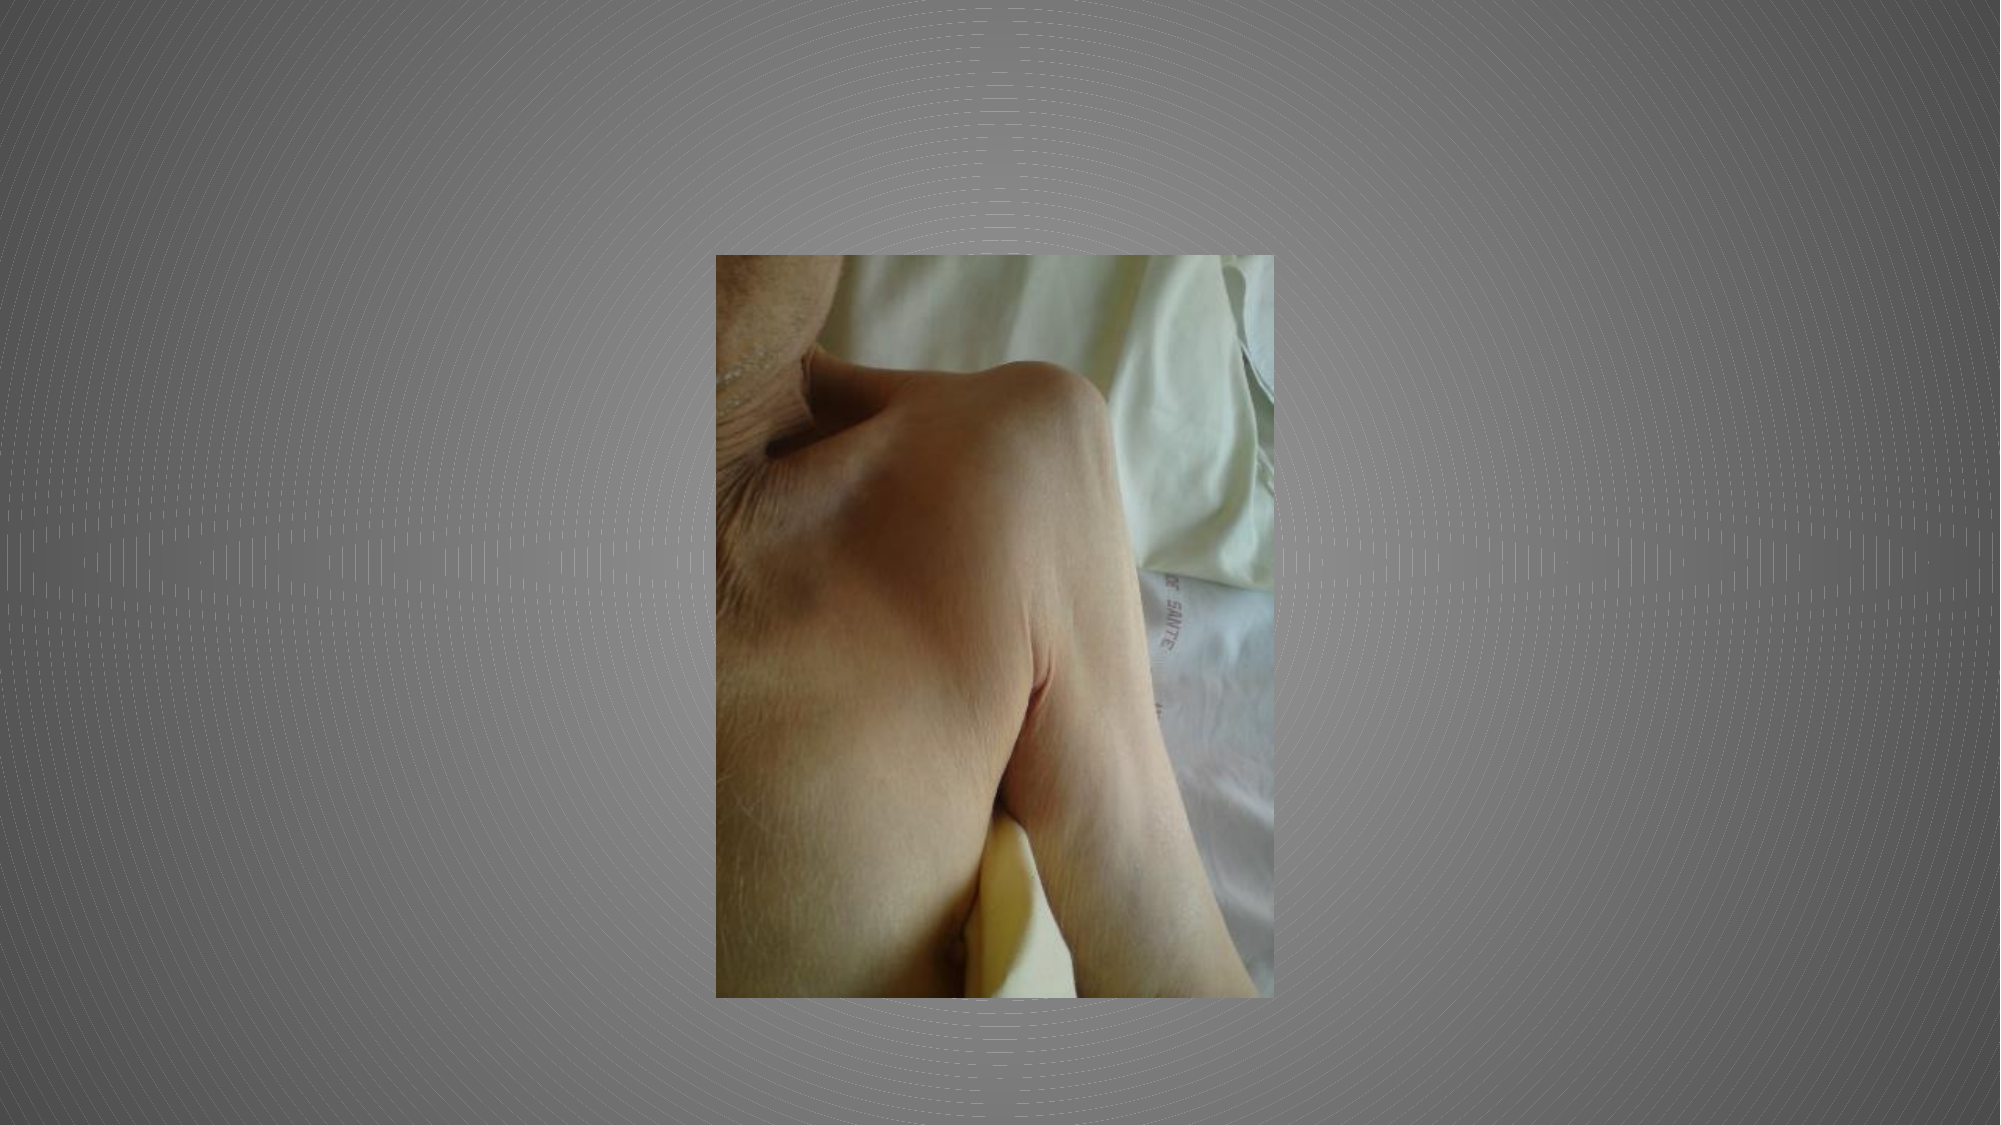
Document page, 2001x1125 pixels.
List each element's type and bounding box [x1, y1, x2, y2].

list [716, 255, 1274, 998]
